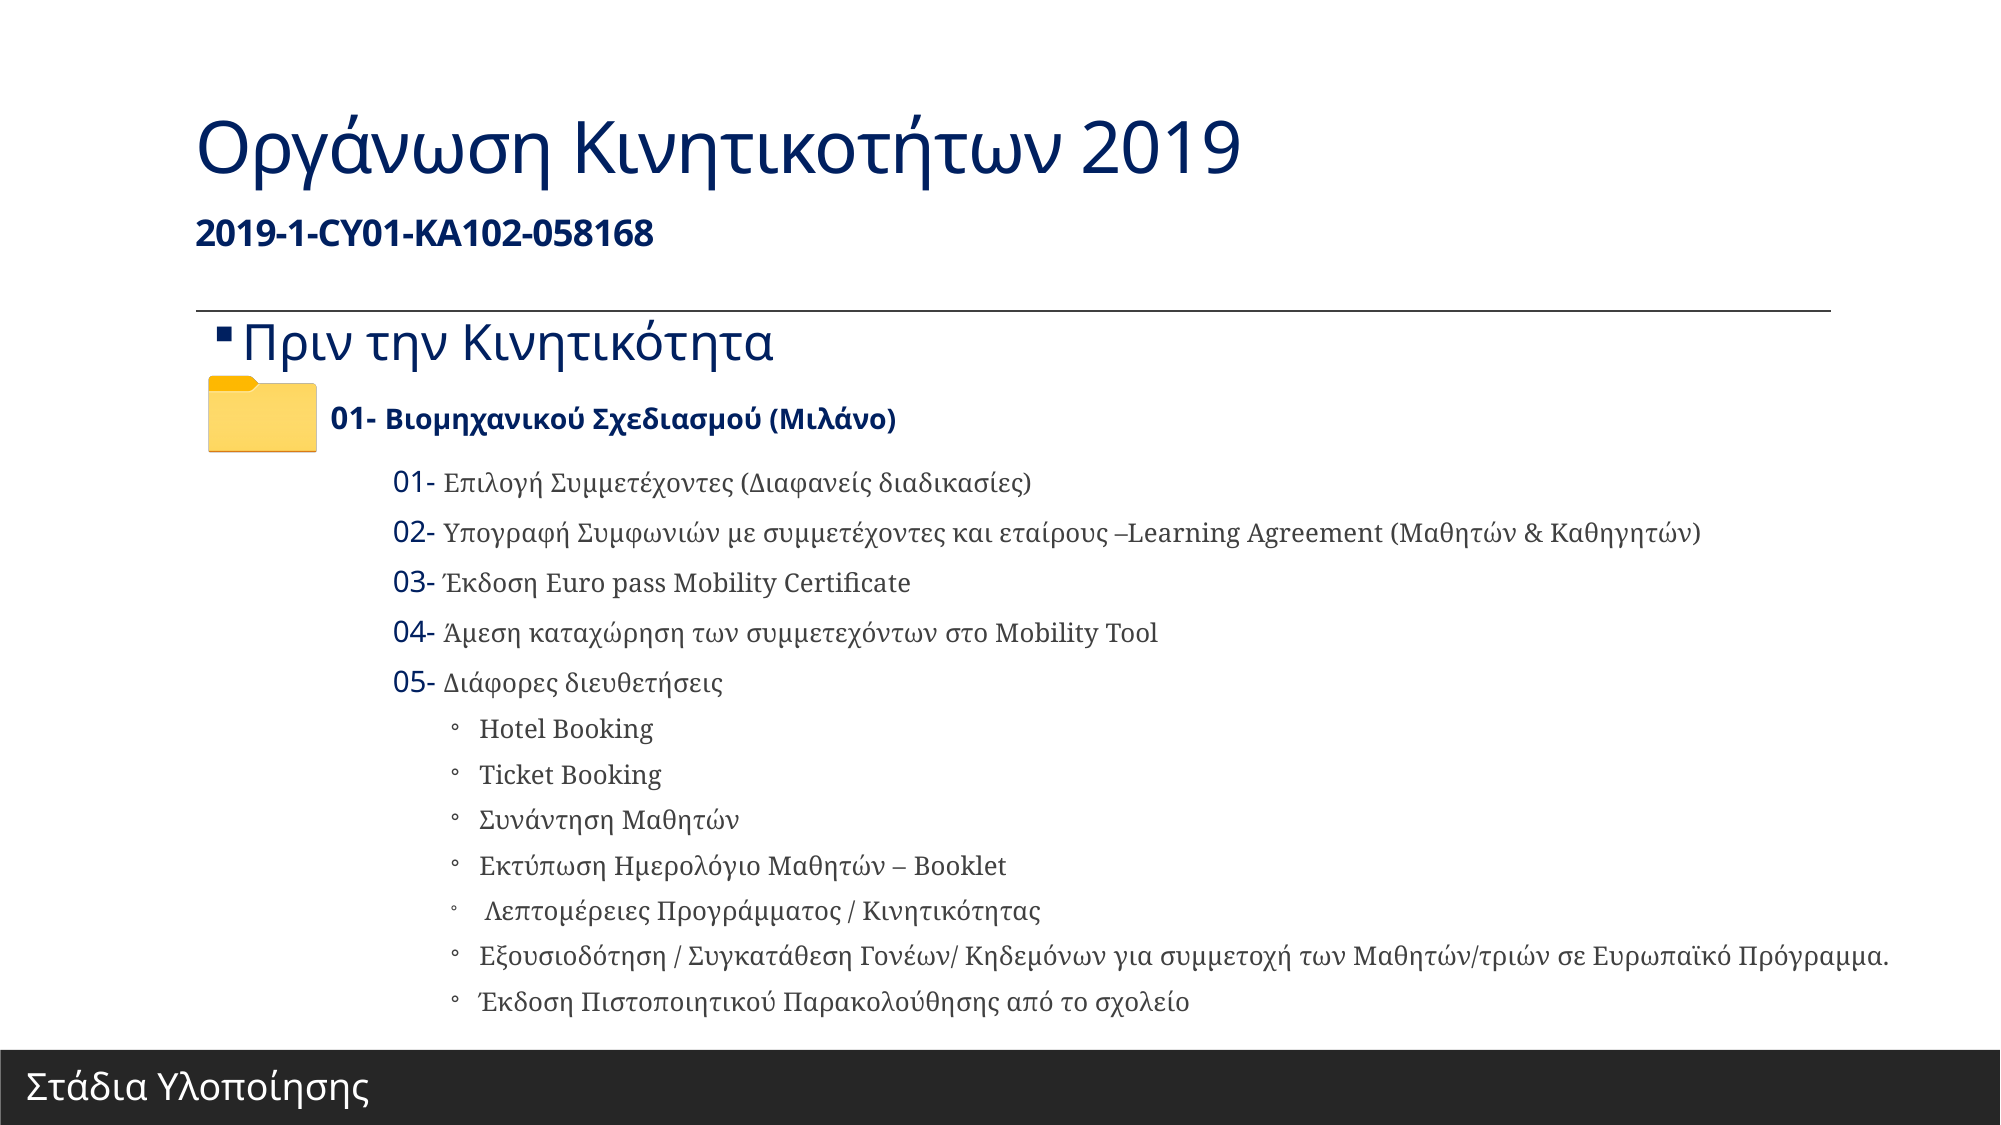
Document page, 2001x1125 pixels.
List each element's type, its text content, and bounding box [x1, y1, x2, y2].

text_box 01- Επιλογή Συμμετέχοντες (Διαφανείς διαδικασίες) 02- Υπογραφή Συμφωνιών με συμμετέχοντες και εταίρους –Learning Agreement (Μαθητών & Καθηγητών) 03- Έκδοση Euro pass Mobility Certificate 04- Άμεση καταχώρηση των συμμετεχόντων στο Mobility Tool 05- Διάφορες διευθετήσεις Hotel Booking Ticket Booking Συνάντηση Μαθητών Εκτύπωση Ημερολόγιο Μαθητών – Booklet Λεπτομέρειες Προγράμματος / Κινητικότητας Εξουσιοδότηση / Συγκατάθεση Γονέων/ Κηδεμόνων για συμμετοχή των Μαθητών/τριών σε Ευρωπαϊκό Πρόγραμμα. Έκδοση Πιστοποιητικού Παρακολούθησης από το σχολείο [361, 451, 1934, 1028]
text_box Στάδια Υλοποίησης [11, 1055, 474, 1116]
picture [200, 352, 324, 476]
list Πριν την Κινητικότητα [180, 303, 931, 386]
text_box 01- Βιομηχανικού Σχεδιασμού (Μιλάνο) [333, 387, 1065, 446]
title Οργάνωση Κινητικοτήτων 2019 2019-1-CY01-KA102-058168 [180, 47, 1576, 262]
